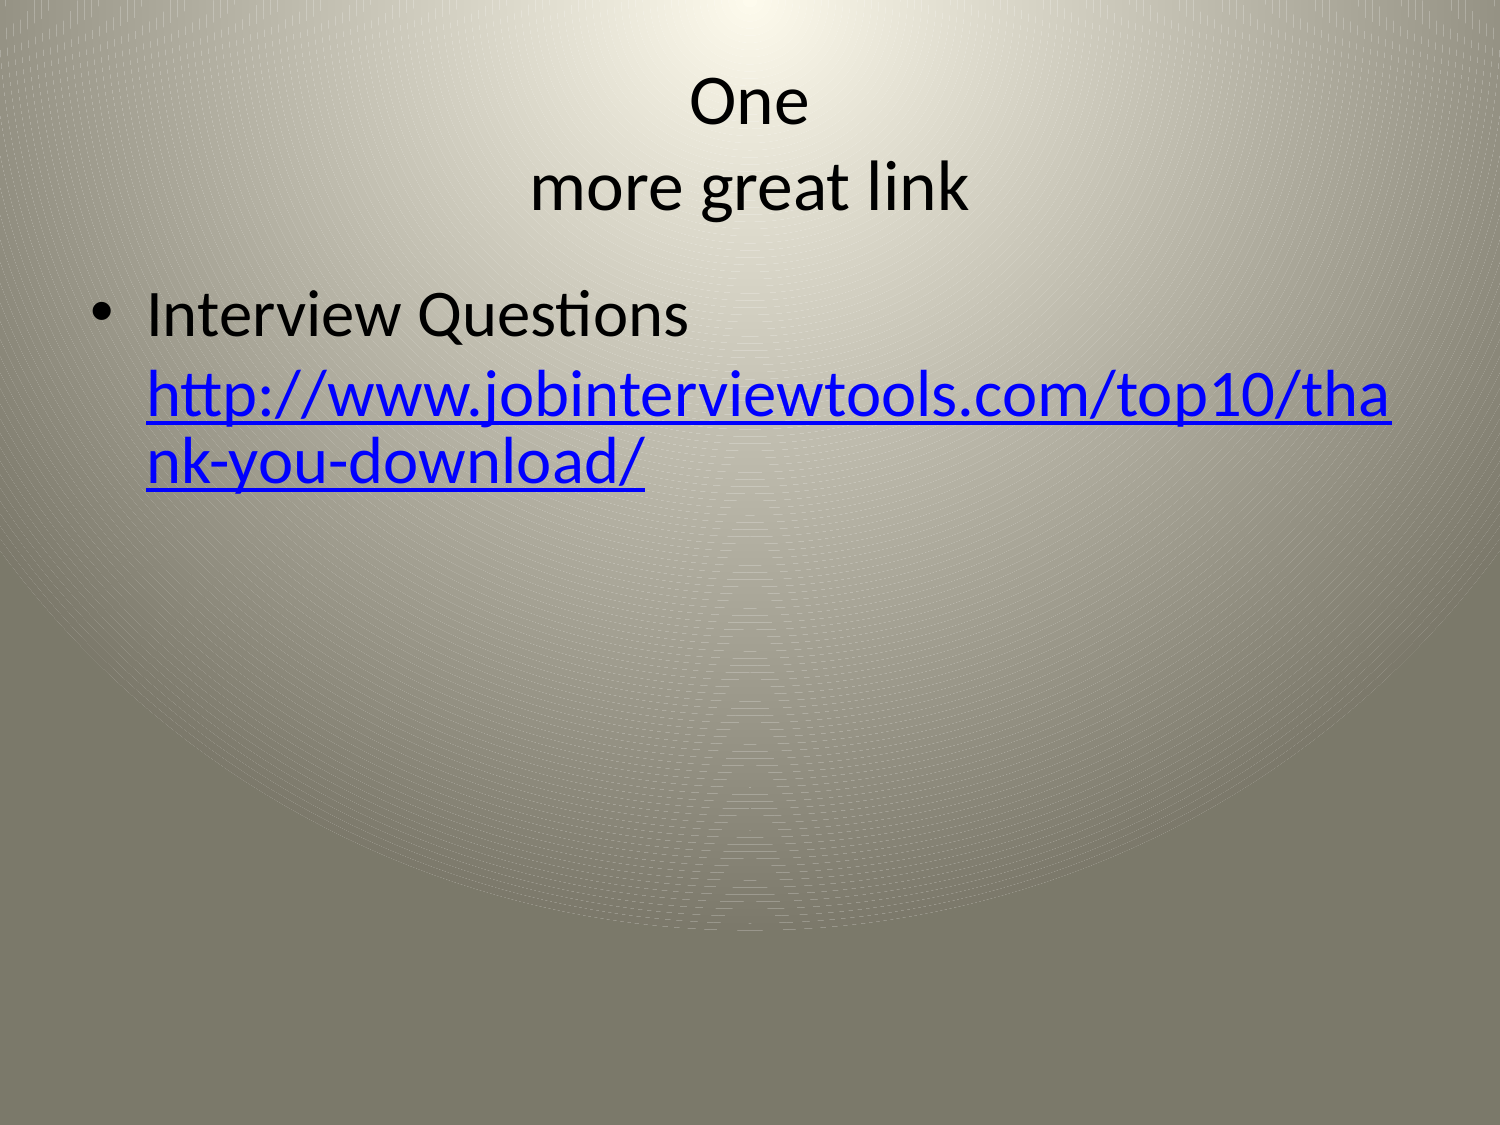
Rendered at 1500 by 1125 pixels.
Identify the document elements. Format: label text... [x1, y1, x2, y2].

list Interview Questions http://www.jobinterviewtools.com/top10/thank-you-download/ [75, 262, 1425, 1005]
title One more great link [75, 45, 1425, 233]
